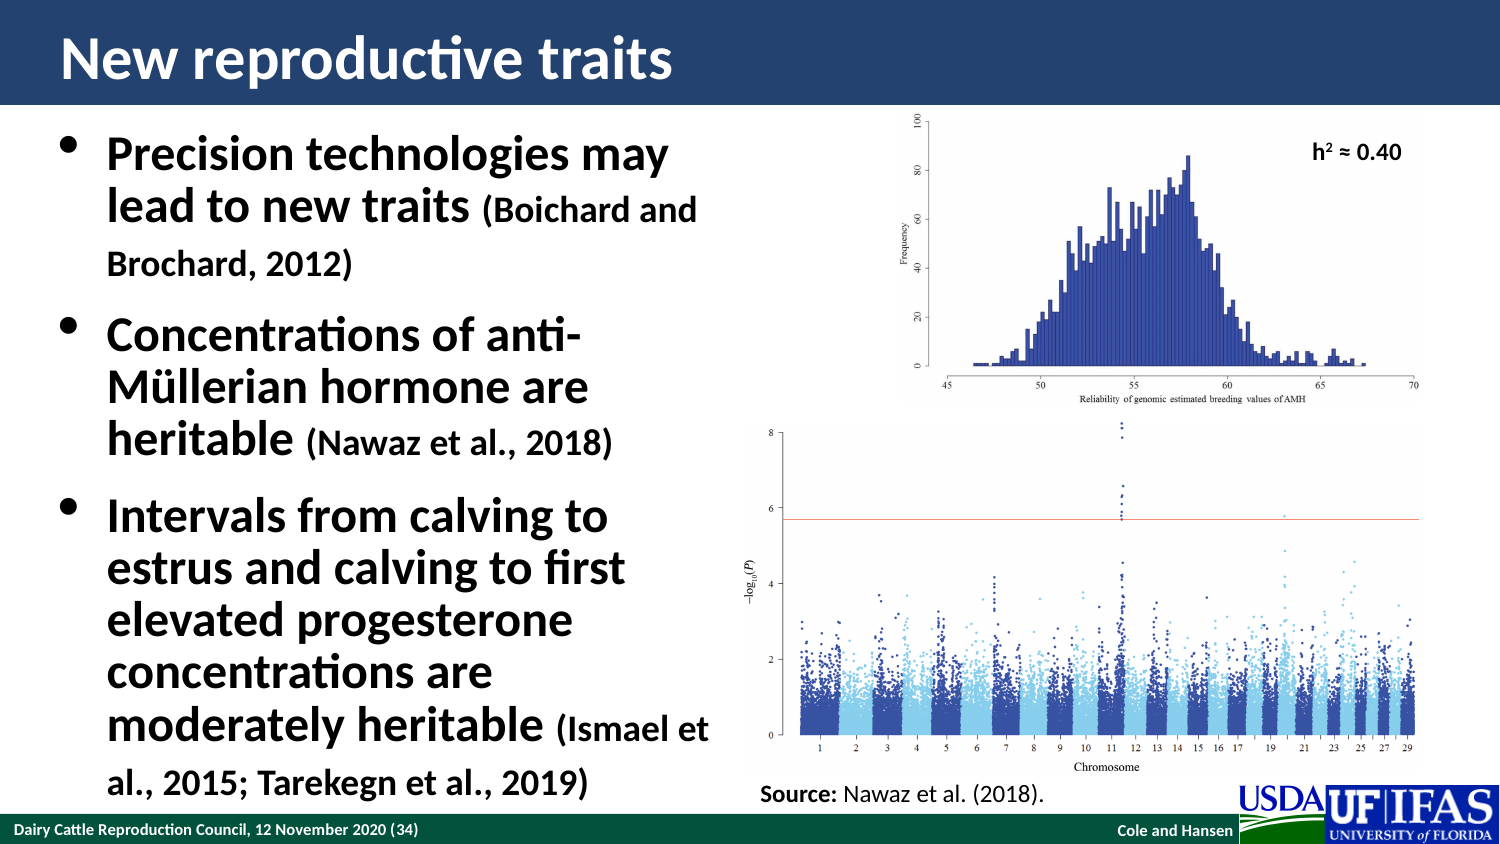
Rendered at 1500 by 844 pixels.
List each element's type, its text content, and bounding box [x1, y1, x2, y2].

picture [1325, 785, 1500, 844]
text_box Source: Nawaz et al. (2018). [745, 779, 1060, 816]
picture [1239, 785, 1324, 844]
title New reproductive traits [60, 15, 1440, 94]
list Precision technologies may lead to new traits (Boichard and Brochard, 2012) Concentrations of anti-Müllerian hormone are heritable (Nawaz et al., 2018) Intervals from calving to estrus and calving to first elevated progesterone concentrations are moderately heritable (Ismael et al., 2015; Tarekegn et al., 2019) [60, 128, 720, 759]
picture [743, 421, 1419, 771]
picture [899, 112, 1419, 404]
